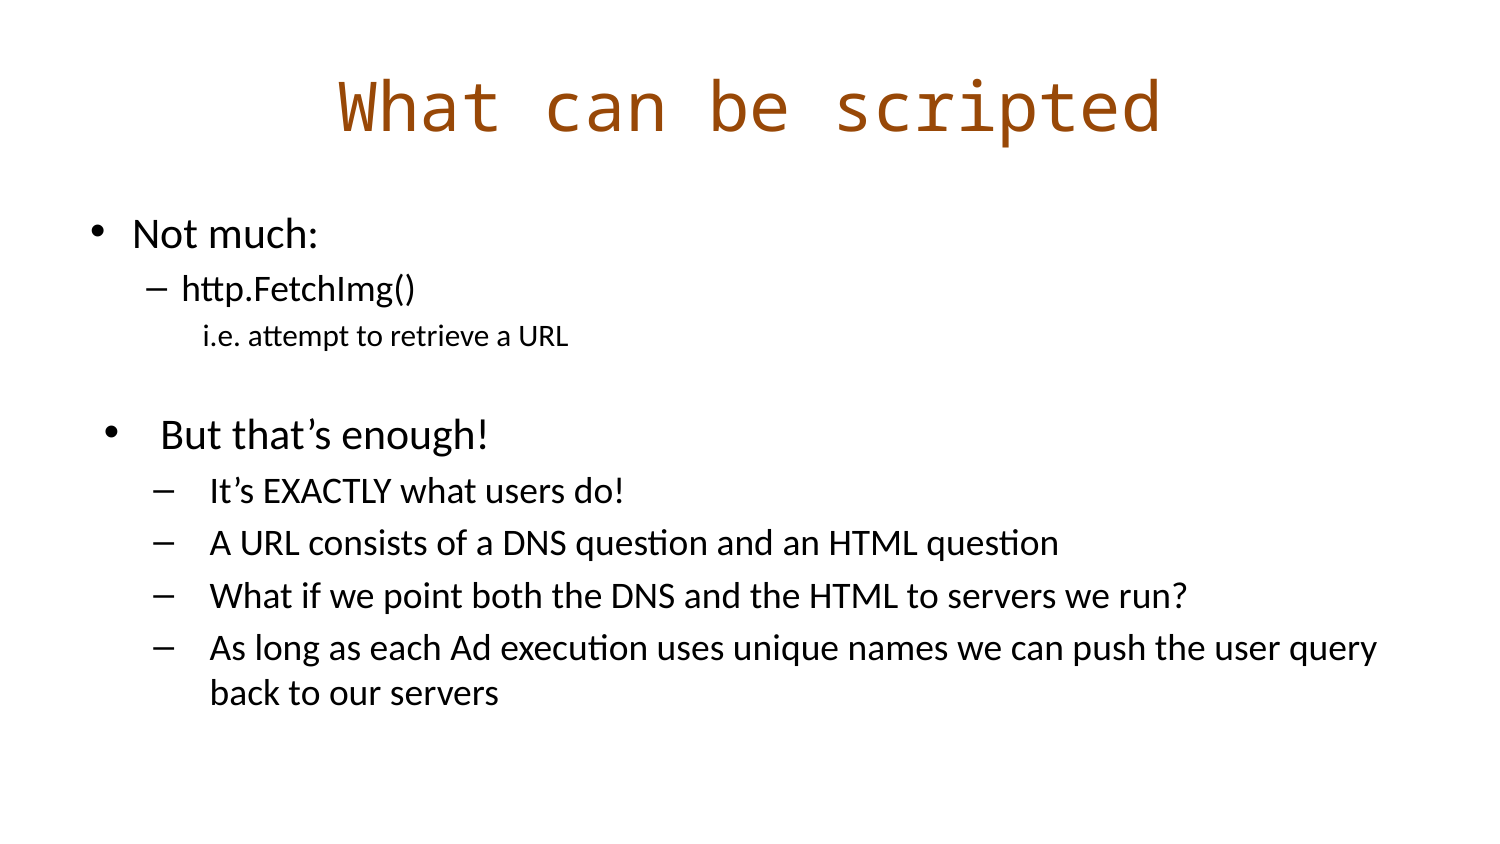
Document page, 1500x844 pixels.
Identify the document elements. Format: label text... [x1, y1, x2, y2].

list Not much: http.FetchImg() i.e. attempt to retrieve a URL But that’s enough! It’s EXACTLY what users do! A URL consists of a DNS question and an HTML question What if we point both the DNS and the HTML to servers we run? As long as each Ad execution uses unique names we can push the user query back to our servers [75, 196, 1425, 754]
title What can be scripted [75, 33, 1425, 175]
